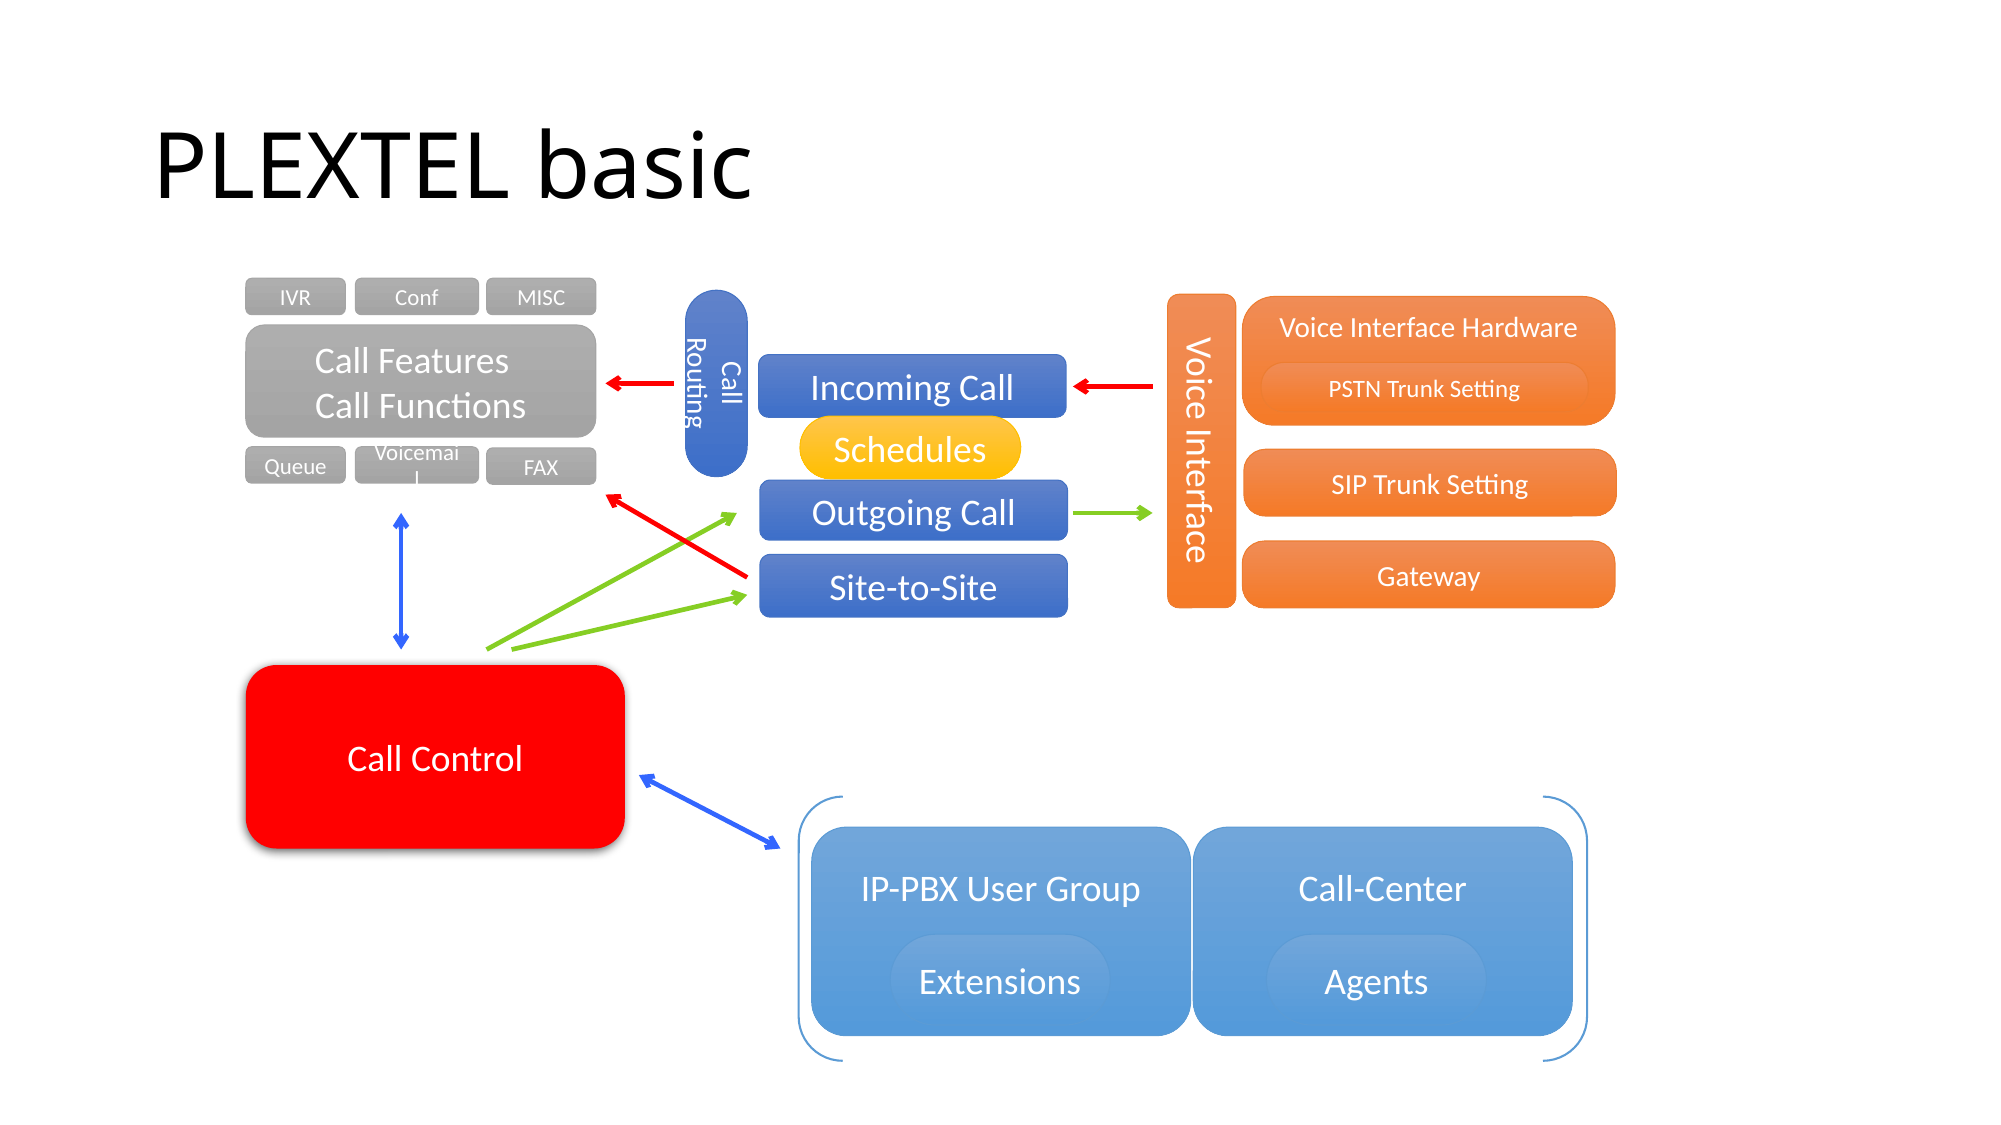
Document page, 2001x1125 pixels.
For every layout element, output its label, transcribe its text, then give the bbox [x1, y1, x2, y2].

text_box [245, 278, 1617, 1061]
text_box [313, 167, 1589, 278]
title PLEXTEL basic [137, 59, 1863, 278]
